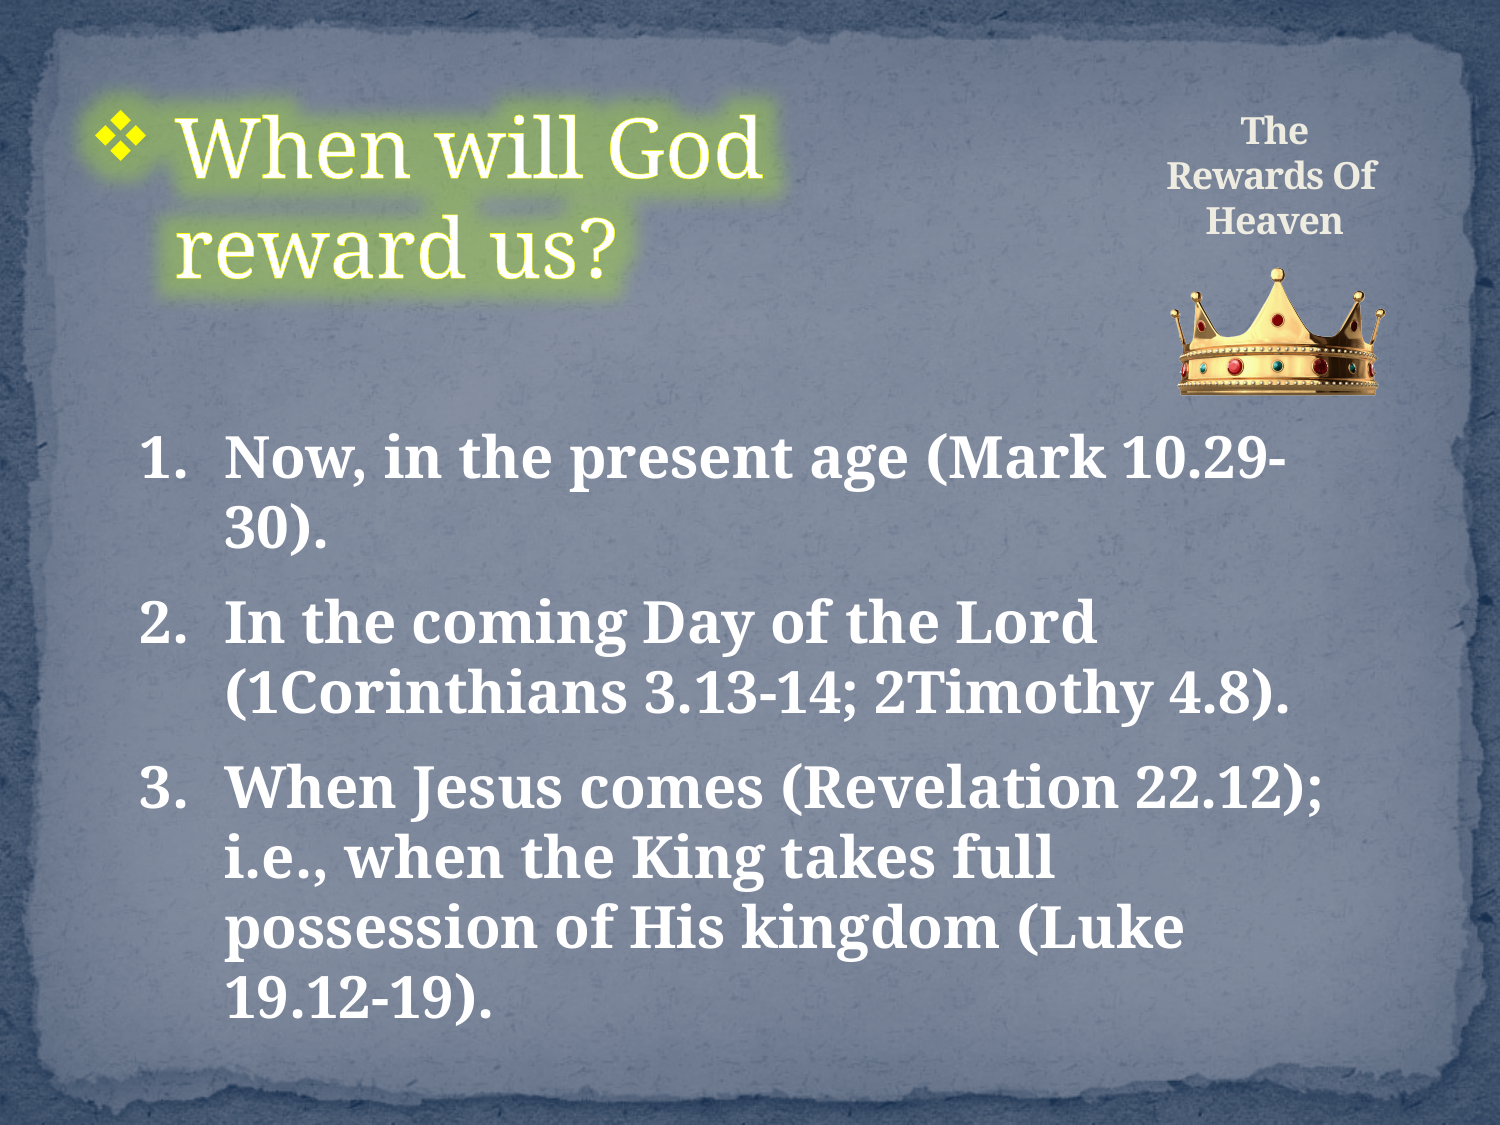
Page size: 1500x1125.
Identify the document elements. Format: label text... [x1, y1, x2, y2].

text_box Now, in the present age (Mark 10.29-30). In the coming Day of the Lord (1Corinthians 3.13-14; 2Timothy 4.8). When Jesus comes (Revelation 22.12); i.e., when the King takes full possession of His kingdom (Luke 19.12-19). [125, 412, 1375, 1107]
text_box When will God reward us? [75, 87, 1088, 313]
picture [1162, 249, 1394, 414]
title The Rewards Of Heaven [1112, 74, 1438, 250]
